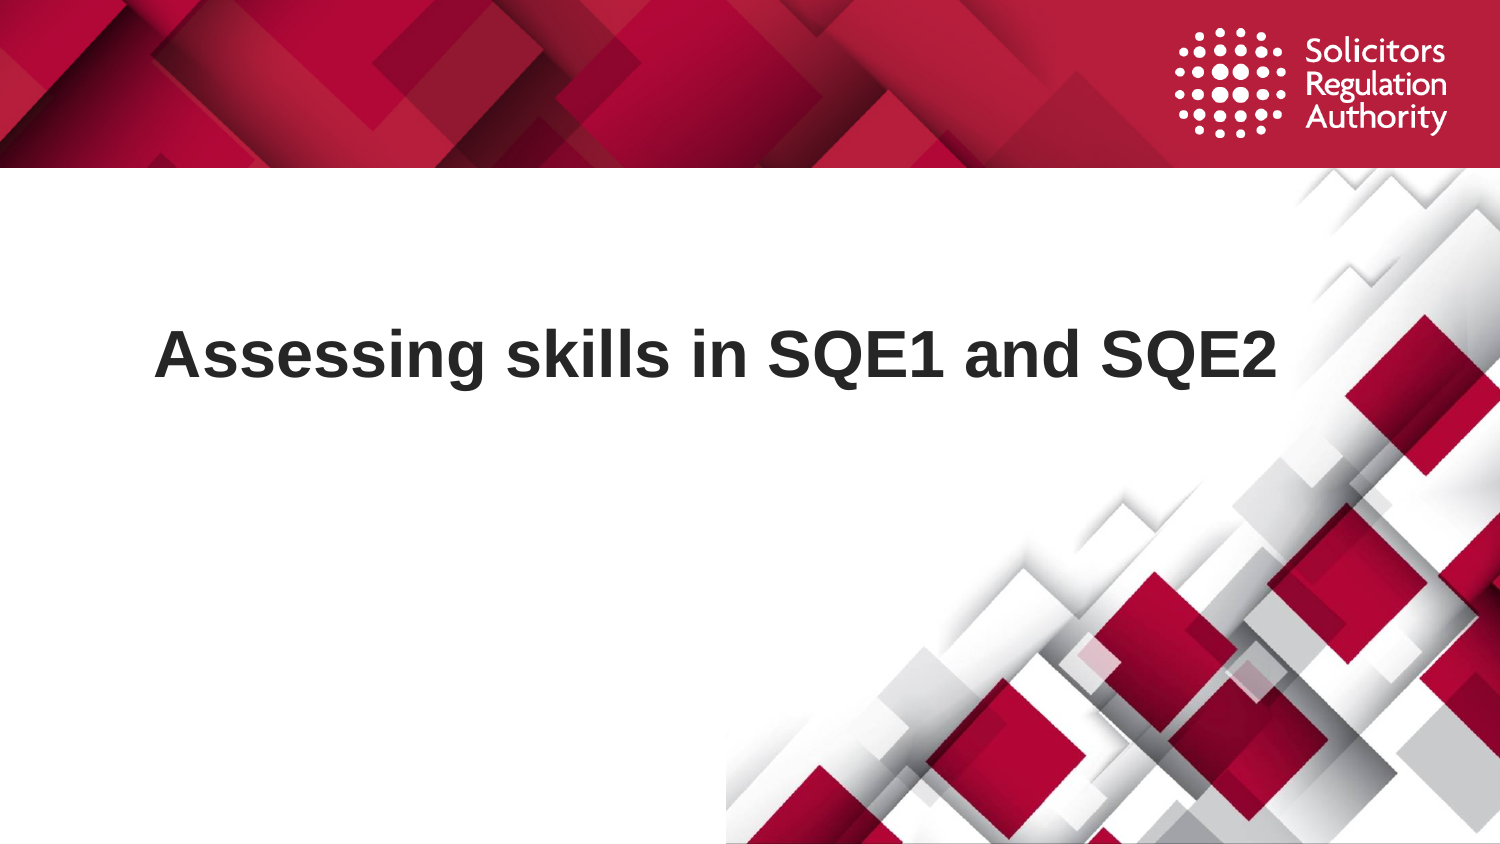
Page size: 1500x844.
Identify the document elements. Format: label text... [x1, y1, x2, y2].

picture [0, 0, 1500, 843]
title Assessing skills in SQE1 and SQE2 [123, 256, 1329, 446]
